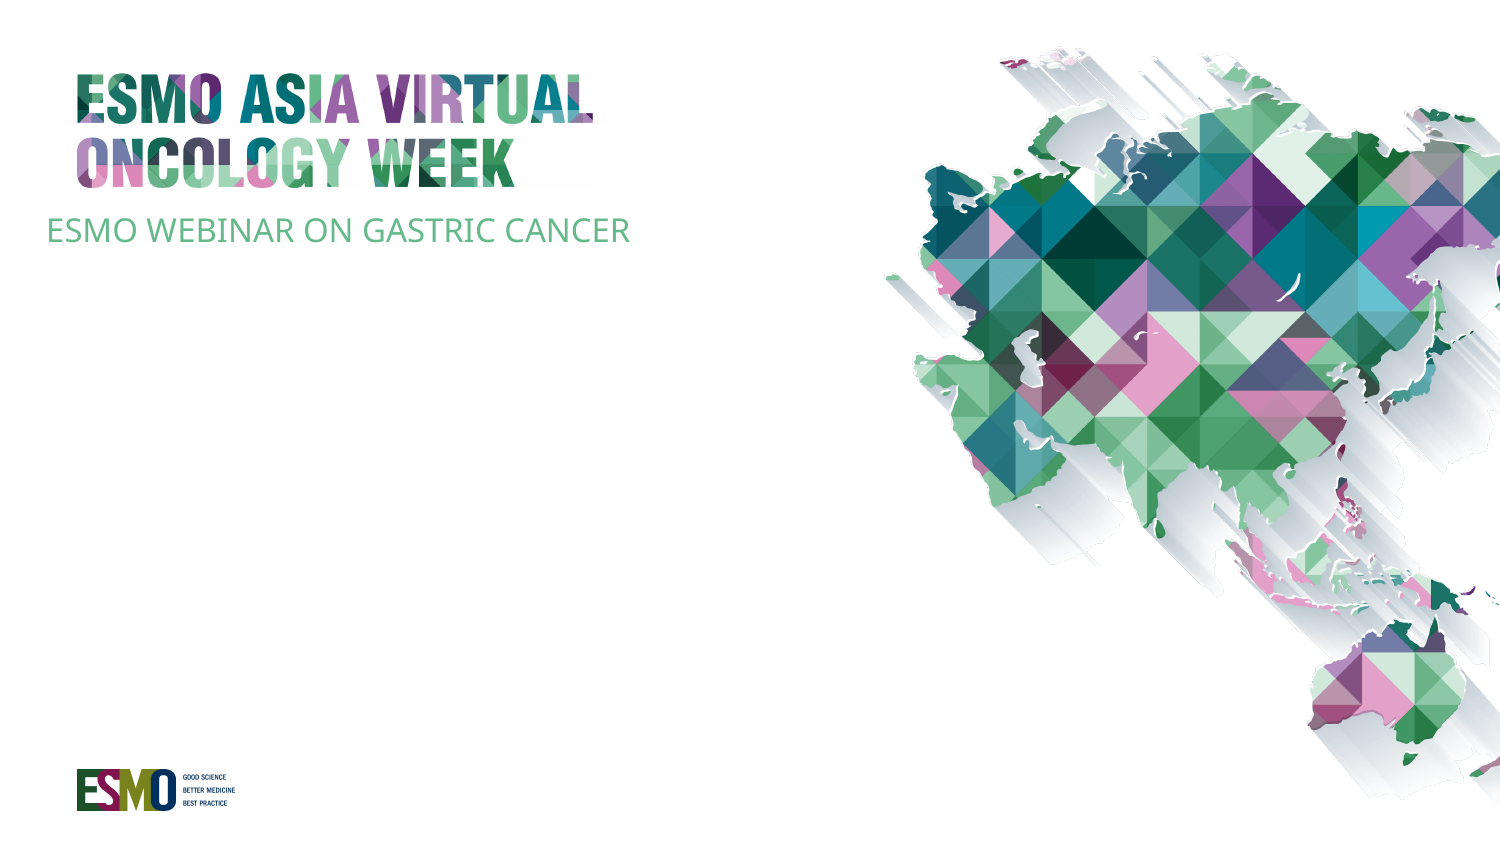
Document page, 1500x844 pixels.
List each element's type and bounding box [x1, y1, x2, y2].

picture [77, 769, 235, 811]
picture [761, 0, 1500, 844]
picture [77, 73, 593, 188]
